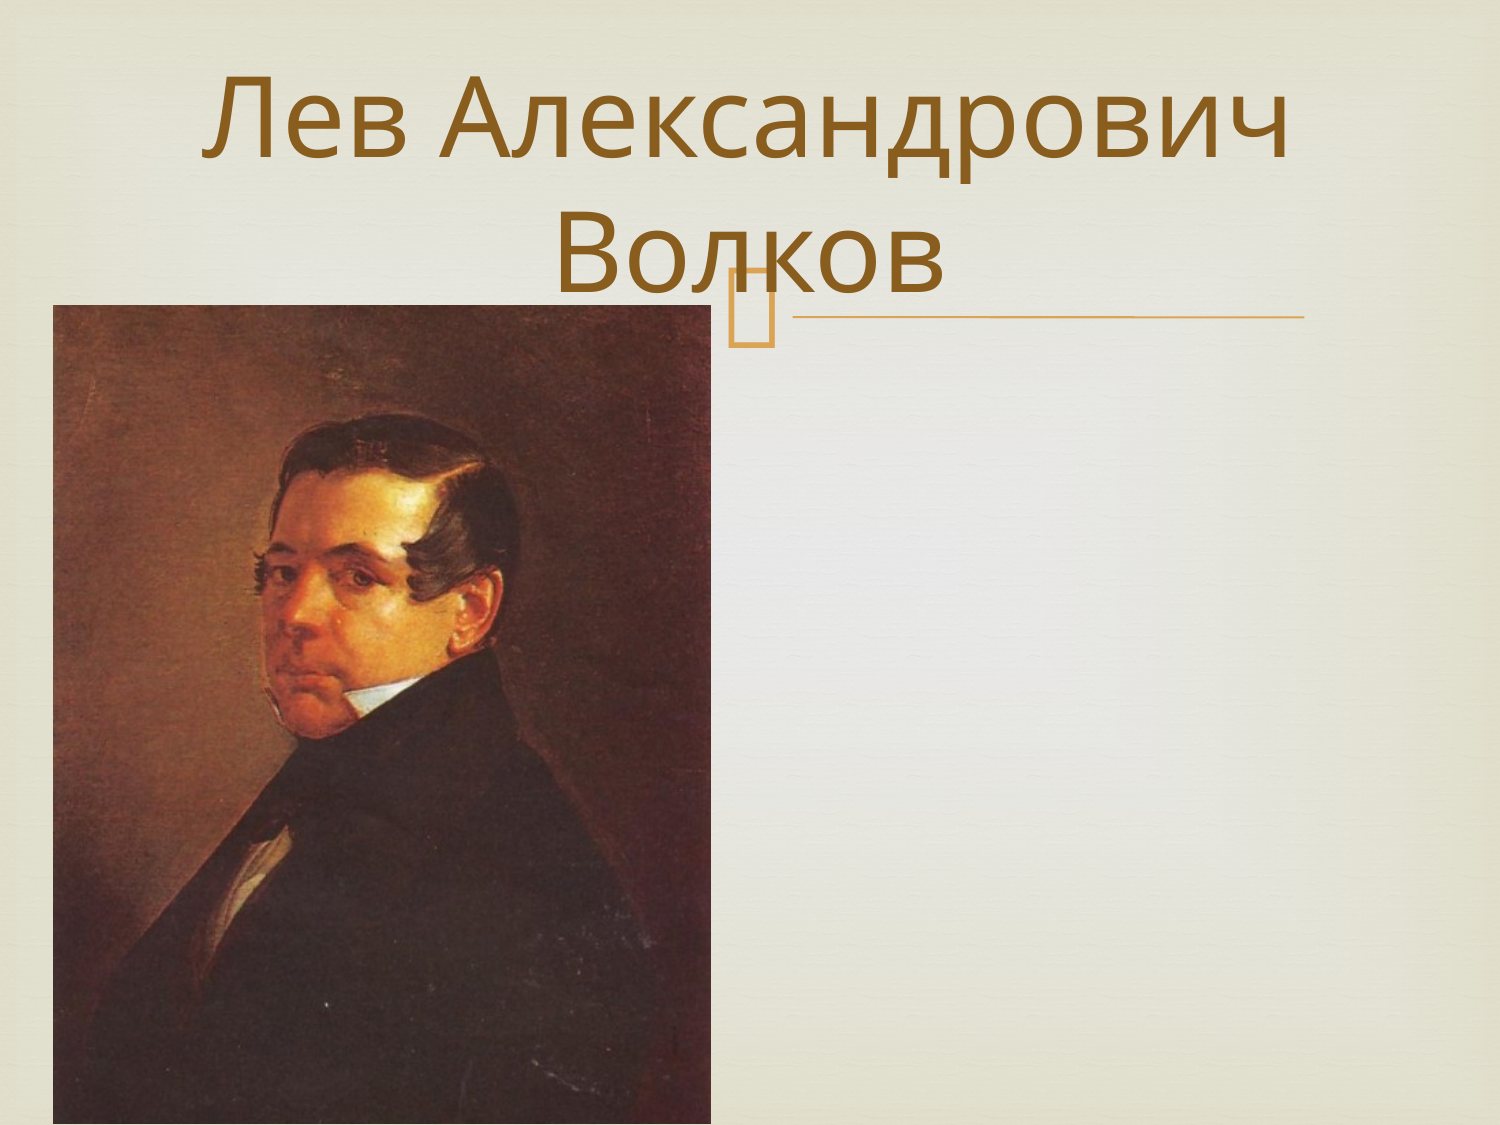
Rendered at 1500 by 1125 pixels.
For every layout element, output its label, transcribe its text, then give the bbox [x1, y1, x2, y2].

title Лев Александрович Волков [112, 93, 1386, 267]
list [52, 304, 711, 1124]
